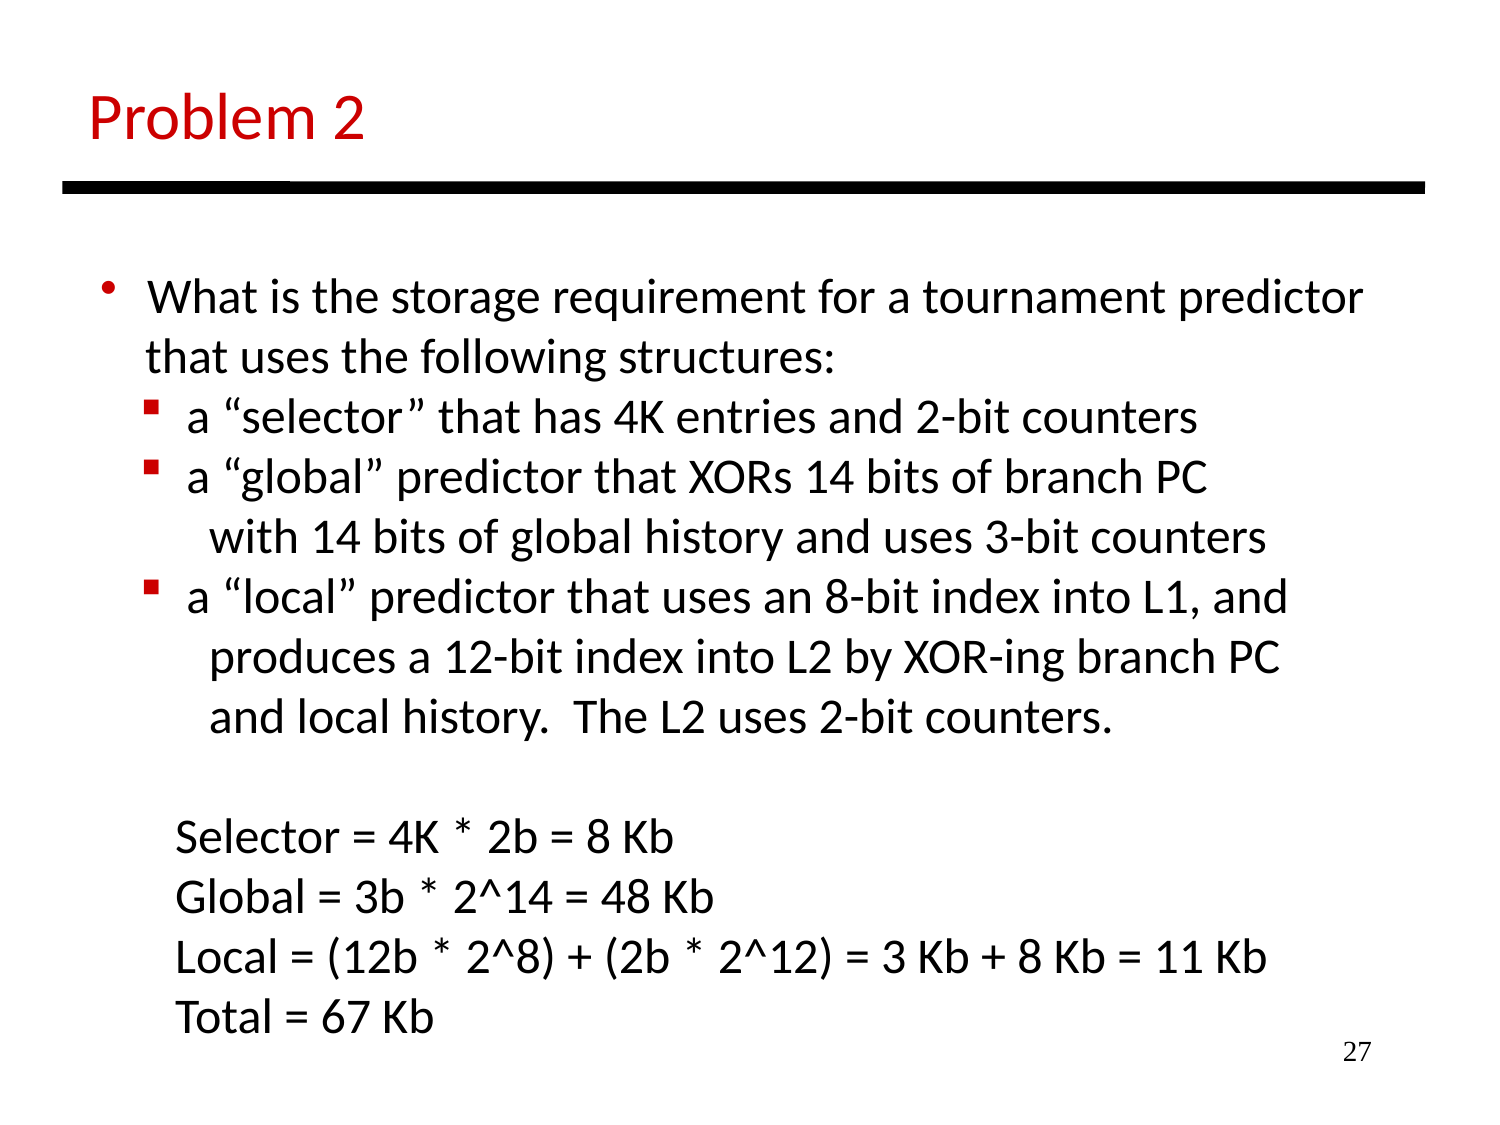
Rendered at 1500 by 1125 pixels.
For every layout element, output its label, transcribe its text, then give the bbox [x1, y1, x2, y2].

slide_number 27 [1074, 1024, 1388, 1101]
text_box What is the storage requirement for a tournament predictor that uses the following structures: a “selector” that has 4K entries and 2-bit counters a “global” predictor that XORs 14 bits of branch PC with 14 bits of global history and uses 3-bit counters a “local” predictor that uses an 8-bit index into L1, and produces a 12-bit index into L2 by XOR-ing branch PC and local history. The L2 uses 2-bit counters. Selector = 4K * 2b = 8 Kb Global = 3b * 2^14 = 48 Kb Local = (12b * 2^8) + (2b * 2^12) = 3 Kb + 8 Kb = 11 Kb Total = 67 Kb [85, 256, 1380, 1052]
text_box Problem 2 [74, 65, 382, 160]
